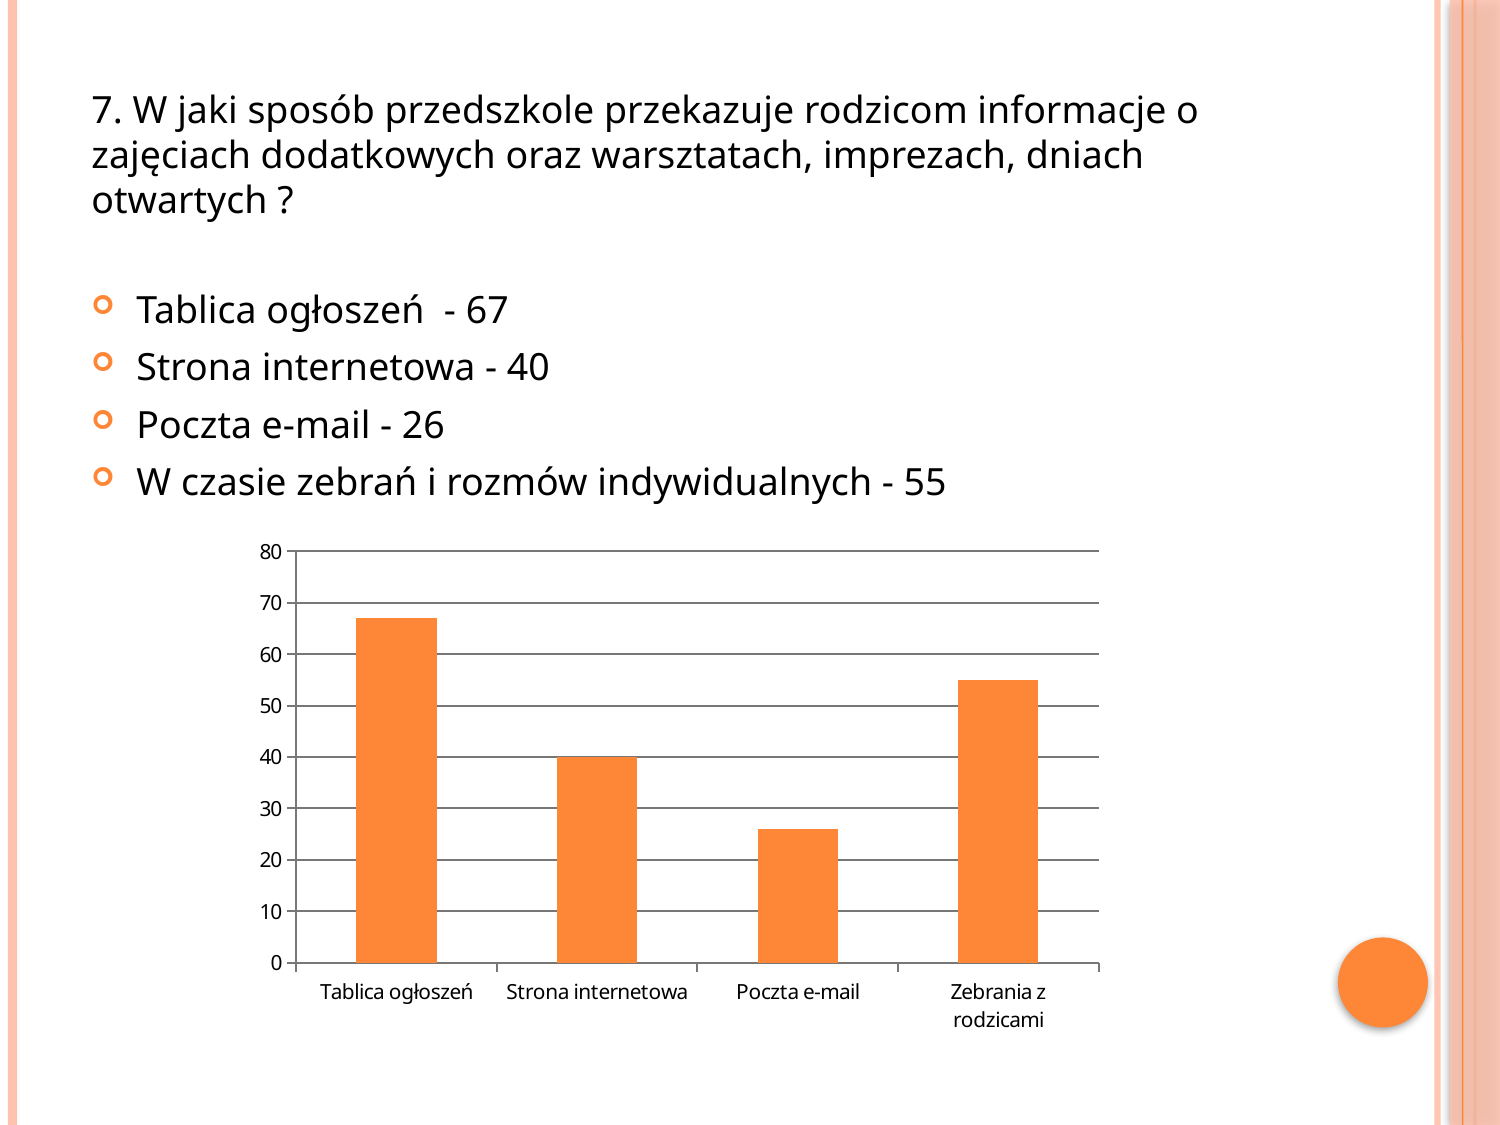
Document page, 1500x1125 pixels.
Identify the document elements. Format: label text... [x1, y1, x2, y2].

chart [241, 526, 1117, 1045]
list 7. W jaki sposób przedszkole przekazuje rodzicom informacje o zajęciach dodatkowych oraz warsztatach, imprezach, dniach otwartych ? Tablica ogłoszeń - 67 Strona internetowa - 40 Poczta e-mail - 26 W czasie zebrań i rozmów indywidualnych - 55 [76, 78, 1341, 1062]
